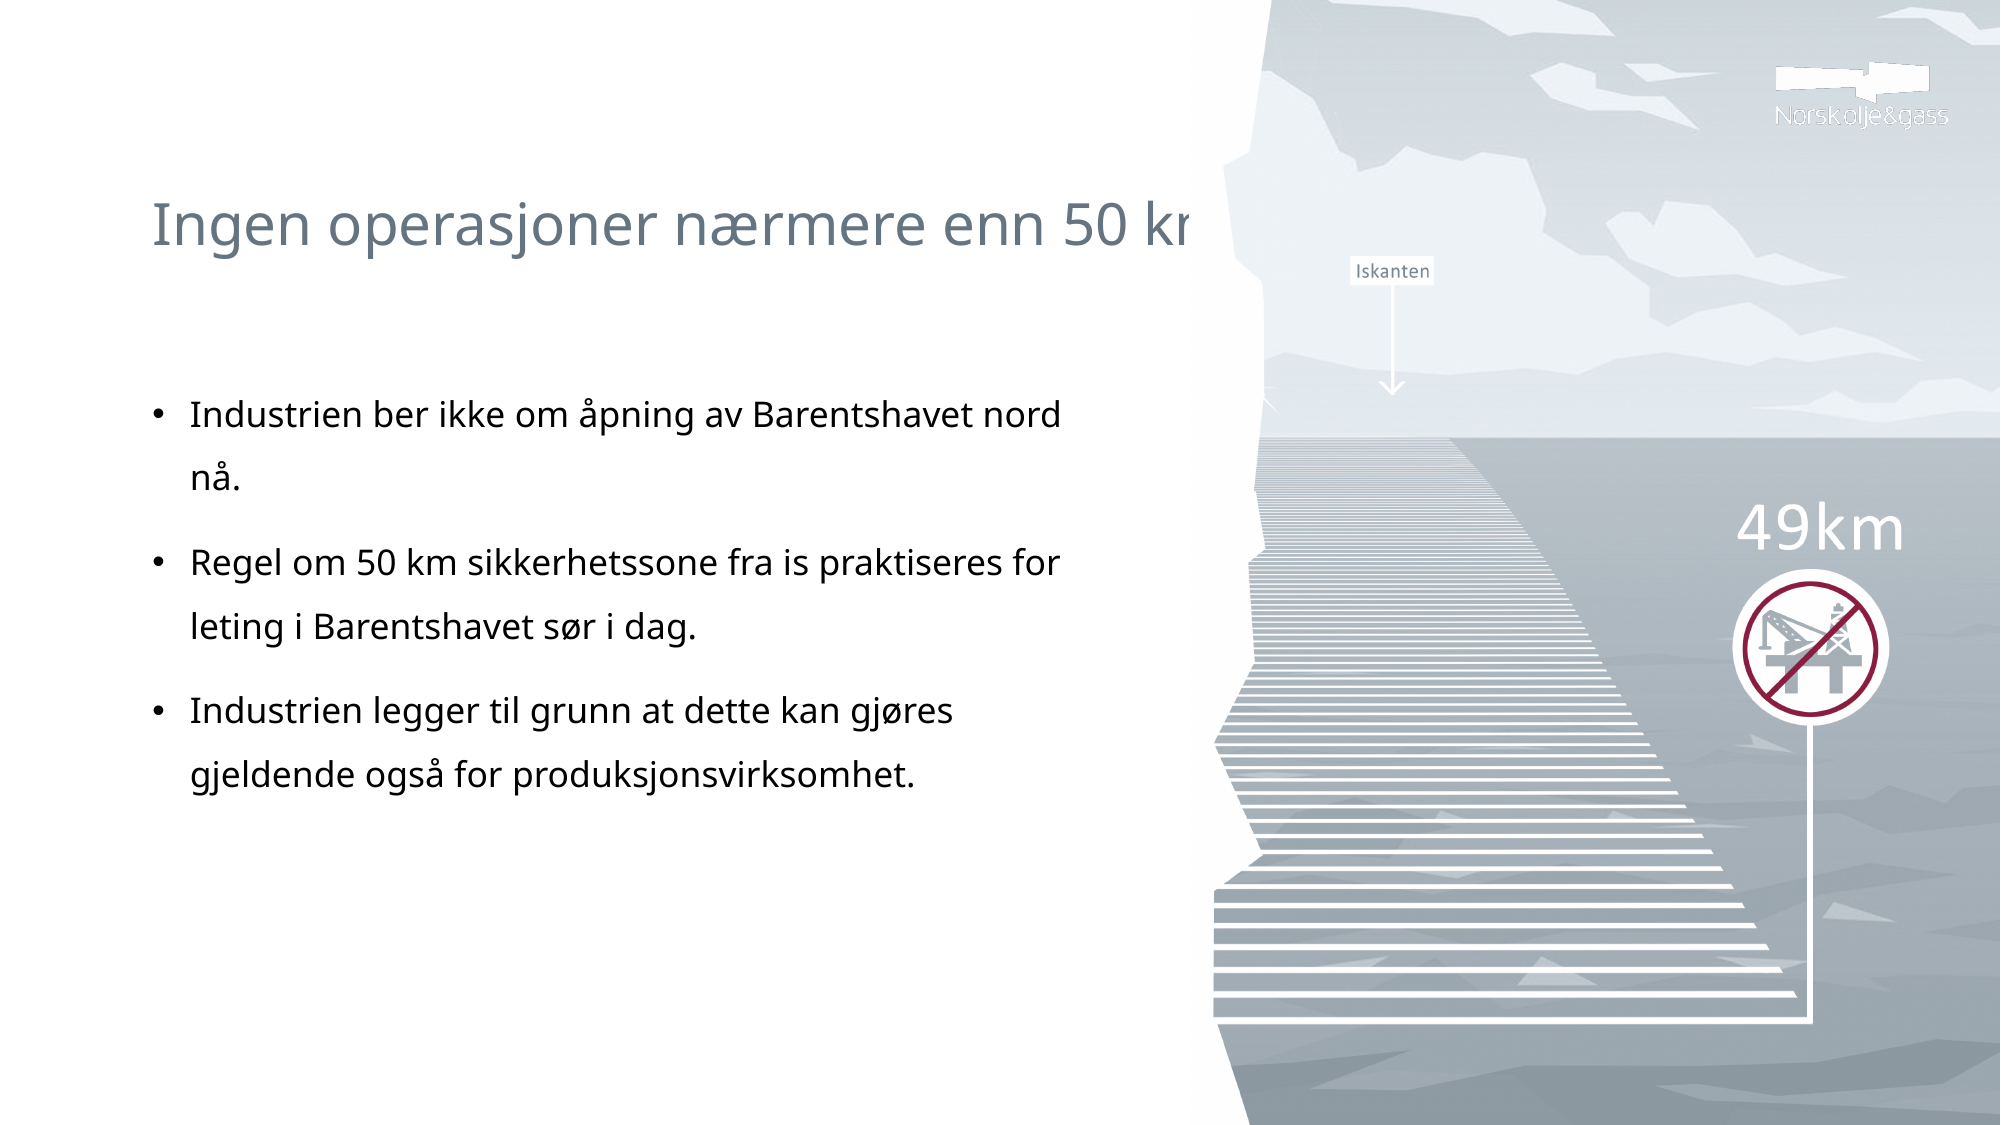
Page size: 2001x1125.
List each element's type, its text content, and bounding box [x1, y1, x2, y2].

picture [1189, 0, 2000, 1125]
title Ingen operasjoner nærmere enn 50 km [137, 176, 1189, 278]
list Industrien ber ikke om åpning av Barentshavet nord nå. Regel om 50 km sikkerhetssone fra is praktiseres for leting i Barentshavet sør i dag. Industrien legger til grunn at dette kan gjøres gjeldende også for produksjonsvirksomhet. [137, 299, 1099, 1014]
